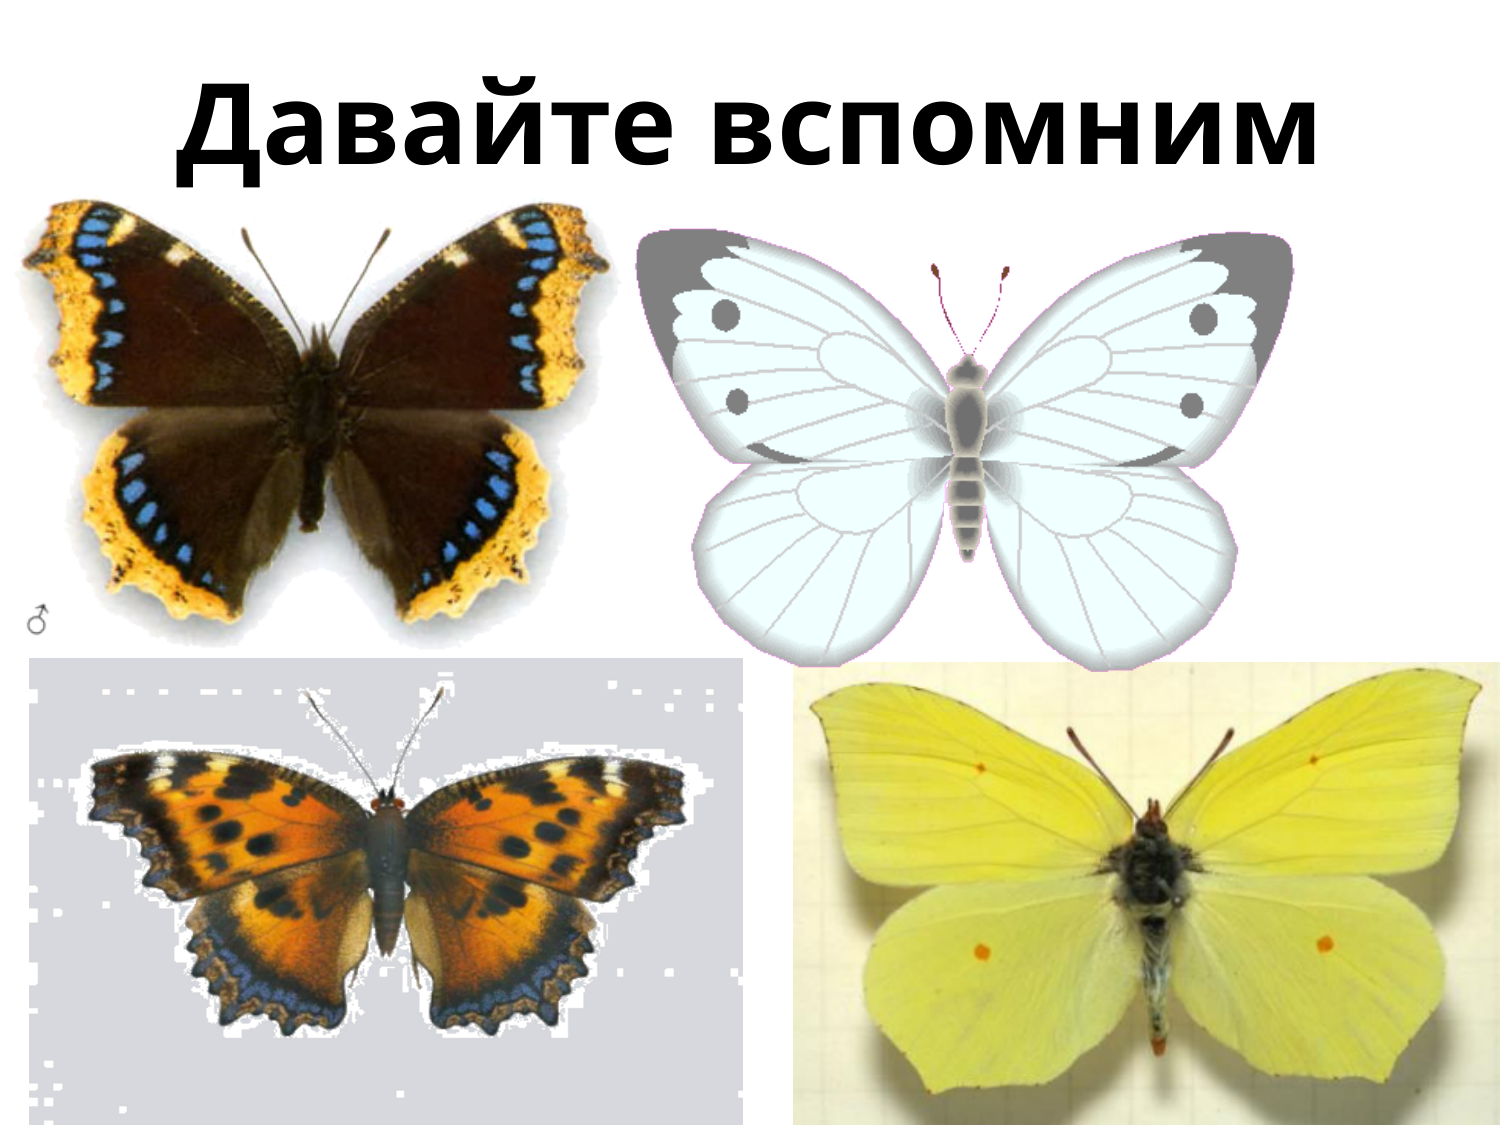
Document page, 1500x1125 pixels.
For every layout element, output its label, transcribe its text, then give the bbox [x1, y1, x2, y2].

title Давайте вспомним [75, 45, 1425, 233]
picture [0, 177, 1500, 1125]
